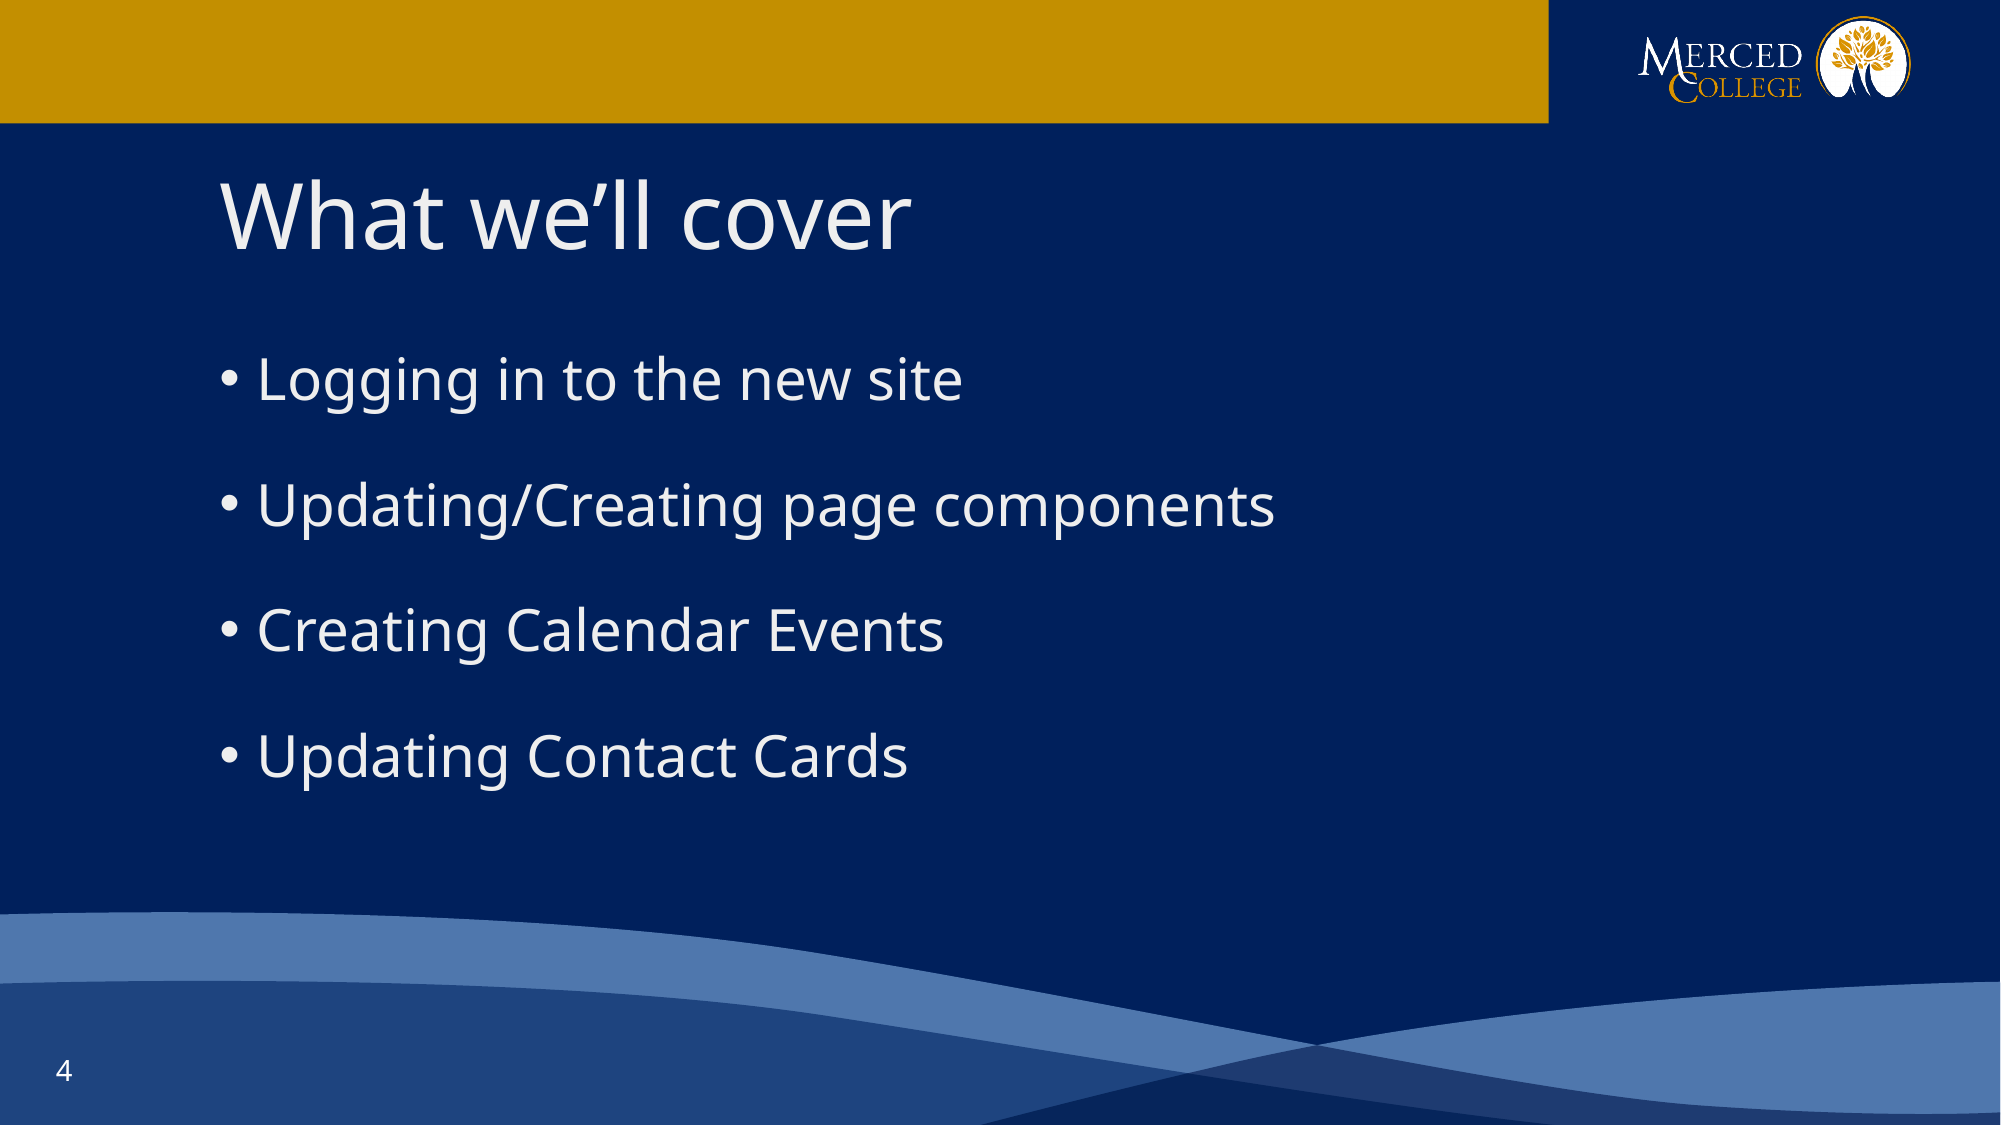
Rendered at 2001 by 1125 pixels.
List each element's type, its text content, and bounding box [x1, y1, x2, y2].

slide_number 4 [26, 1042, 103, 1103]
list Logging in to the new site Updating/Creating page components Creating Calendar Events Updating Contact Cards [204, 299, 1863, 871]
title What we’ll cover [204, 134, 1863, 278]
picture [1638, 16, 1911, 103]
